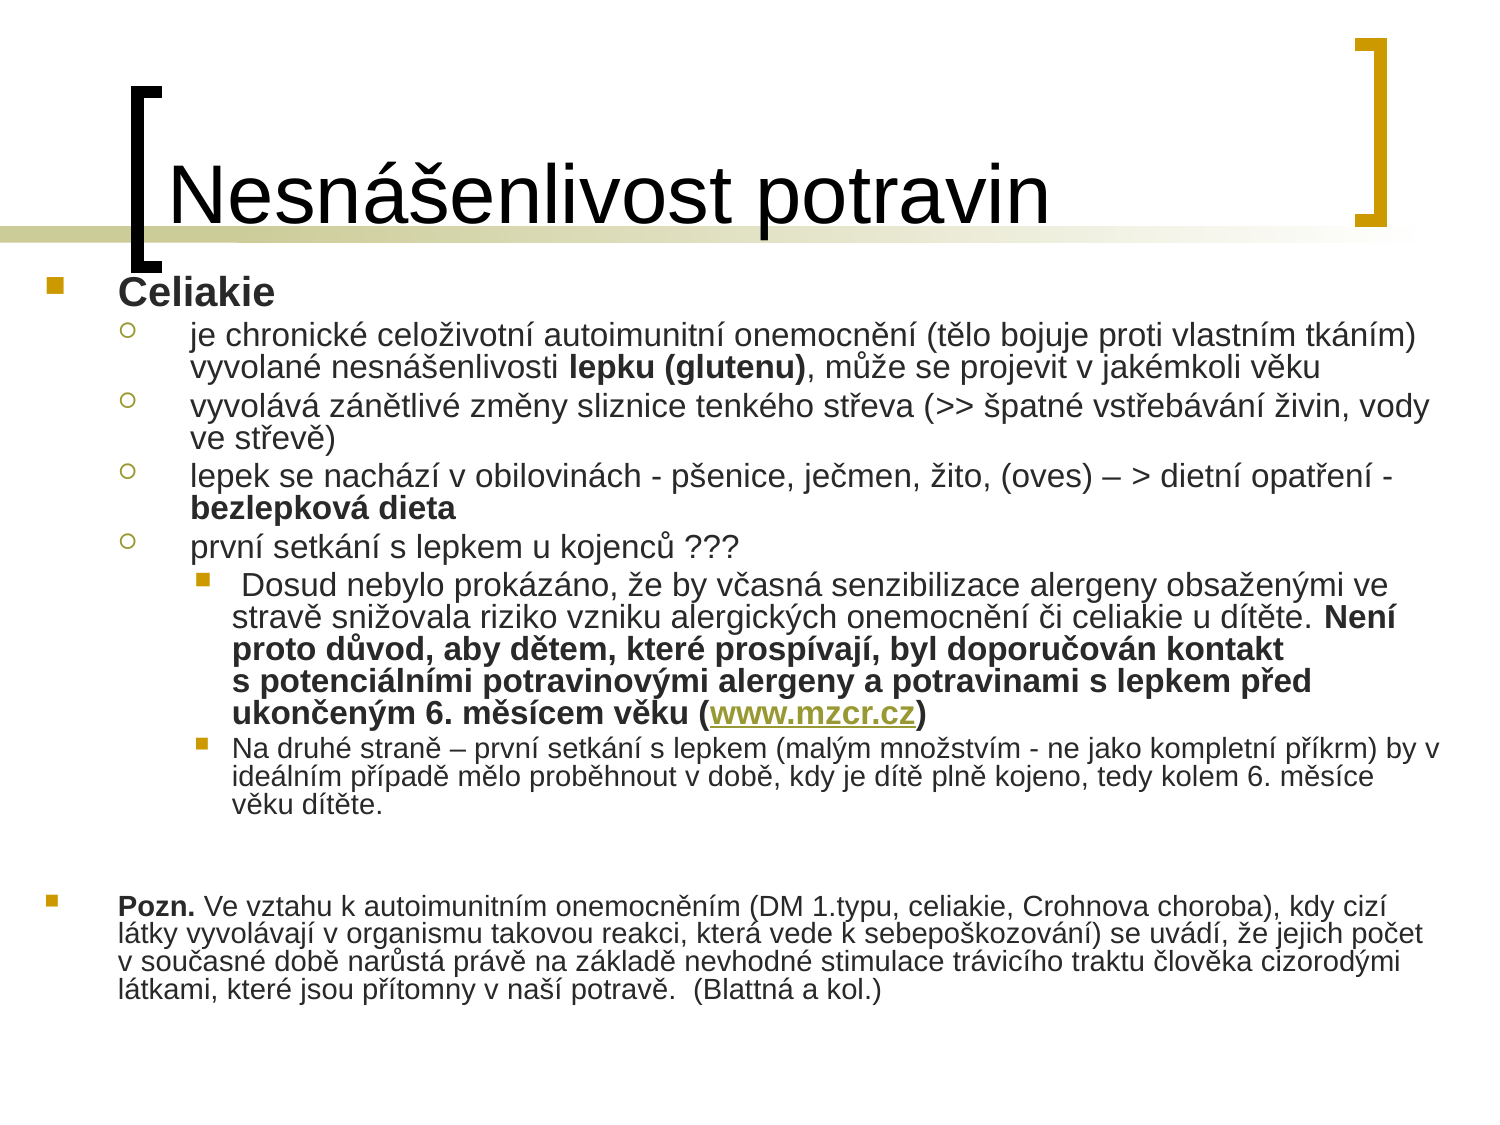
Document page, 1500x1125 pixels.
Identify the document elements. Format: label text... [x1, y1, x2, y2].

list Celiakie je chronické celoživotní autoimunitní onemocnění (tělo bojuje proti vlastním tkáním) vyvolané nesnášenlivosti lepku (glutenu), může se projevit v jakémkoli věku vyvolává zánětlivé změny sliznice tenkého střeva (>> špatné vstřebávání živin, vody ve střevě) lepek se nachází v obilovinách - pšenice, ječmen, žito, (oves) – > dietní opatření - bezlepková dieta první setkání s lepkem u kojenců ??? Dosud nebylo prokázáno, že by včasná senzibilizace alergeny obsaženými ve stravě snižovala riziko vzniku alergických onemocnění či celiakie u dítěte. Není proto důvod, aby dětem, které prospívají, byl doporučován kontakt s potenciálními potravinovými alergeny a potravinami s lepkem před ukončeným 6. měsícem věku (www.mzcr.cz) Na druhé straně – první setkání s lepkem (malým množstvím - ne jako kompletní příkrm) by v ideálním případě mělo proběhnout v době, kdy je dítě plně kojeno, tedy kolem 6. měsíce věku dítěte. Pozn. Ve vztahu k autoimunitním onemocněním (DM 1.typu, celiakie, Crohnova choroba), kdy cizí látky vyvolávají v organismu takovou reakci, která vede k sebepoškozování) se uvádí, že jejich počet v současné době narůstá právě na základě nevhodné stimulace trávicího traktu člověka cizorodými látkami, které jsou přítomny v naší potravě. (Blattná a kol.) [29, 267, 1459, 1125]
title Nesnášenlivost potravin [152, 15, 1328, 248]
